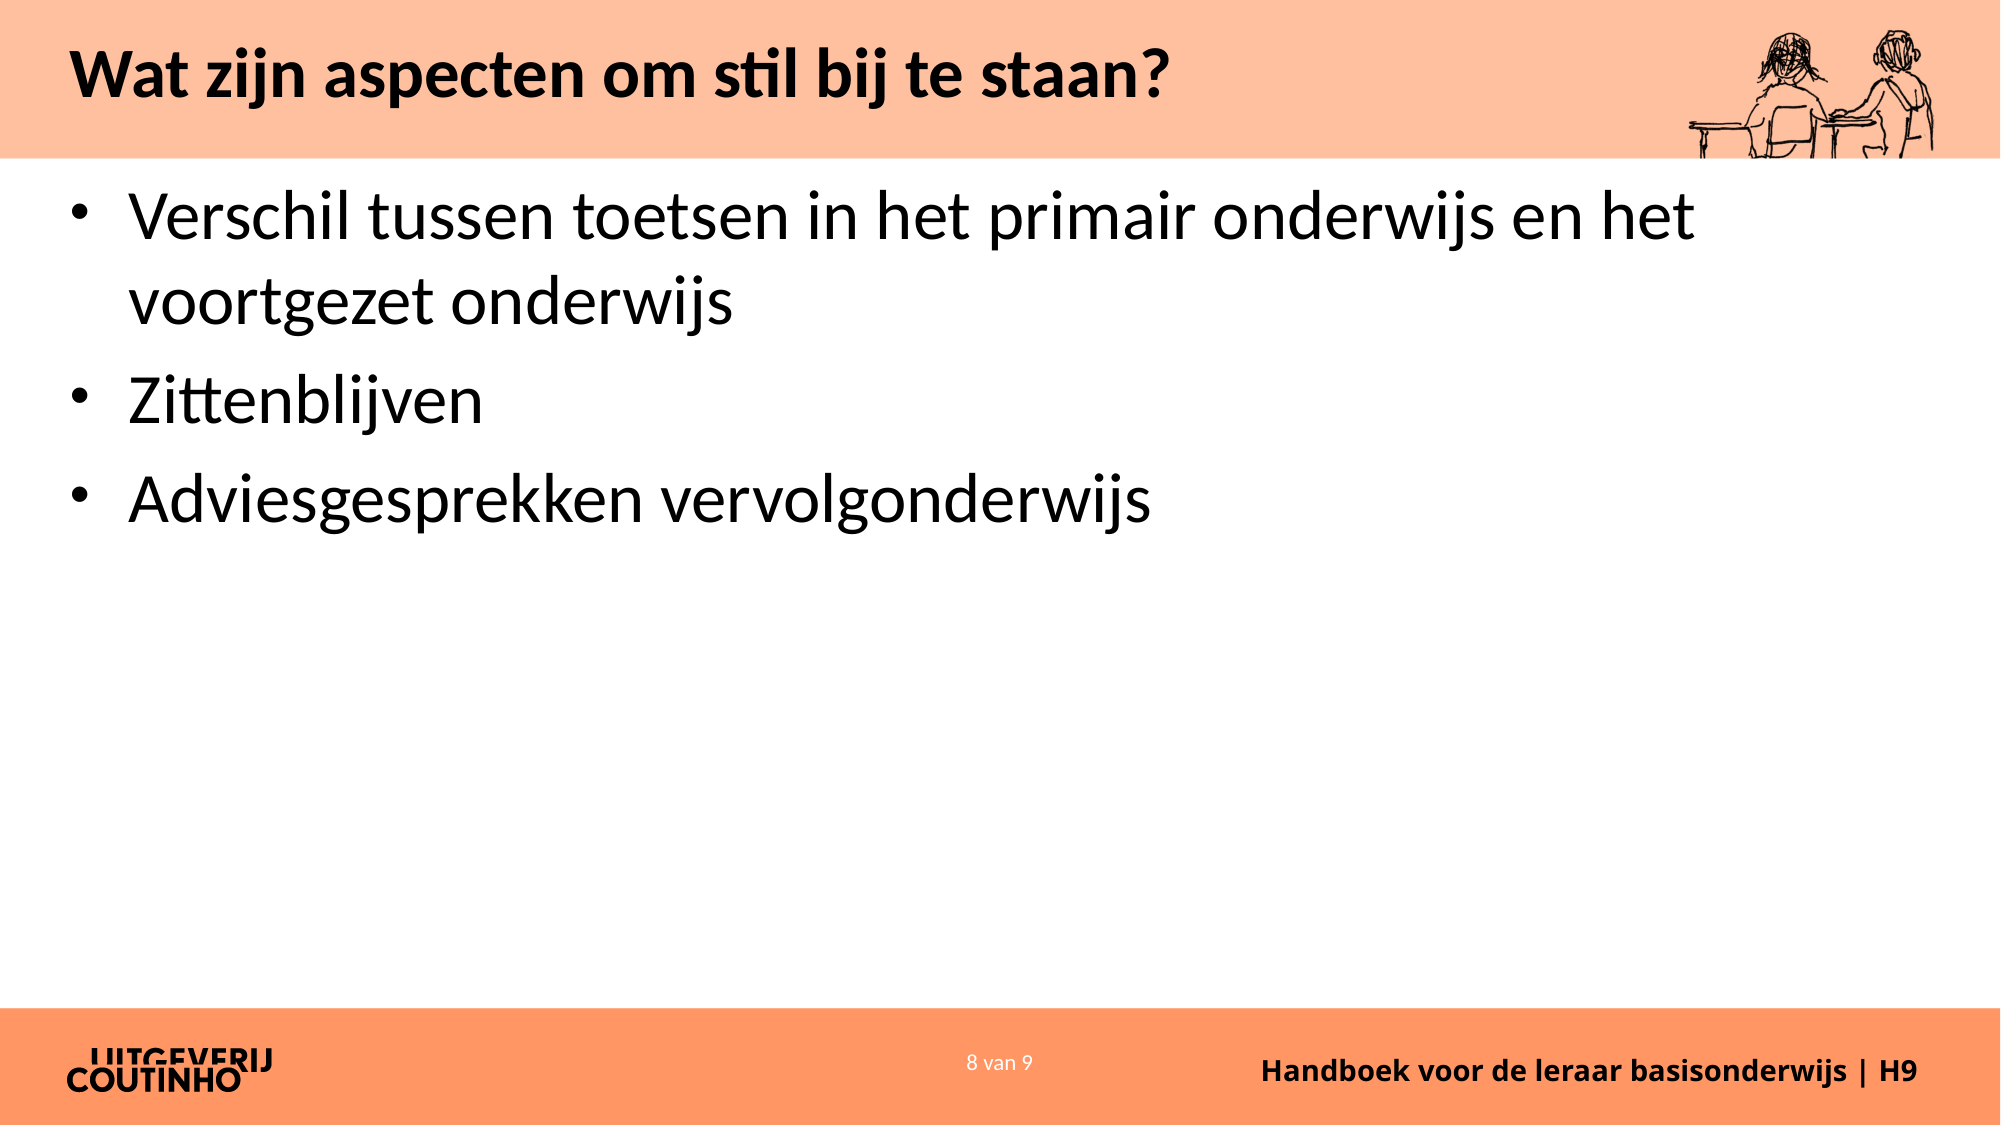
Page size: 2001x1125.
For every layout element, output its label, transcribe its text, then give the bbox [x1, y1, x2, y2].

picture [0, 0, 2001, 1125]
title Wat zijn aspecten om stil bij te staan? [55, 19, 1945, 126]
list Verschil tussen toetsen in het primair onderwijs en het voortgezet onderwijs Zittenblijven Adviesgesprekken vervolgonderwijs [55, 160, 1945, 965]
